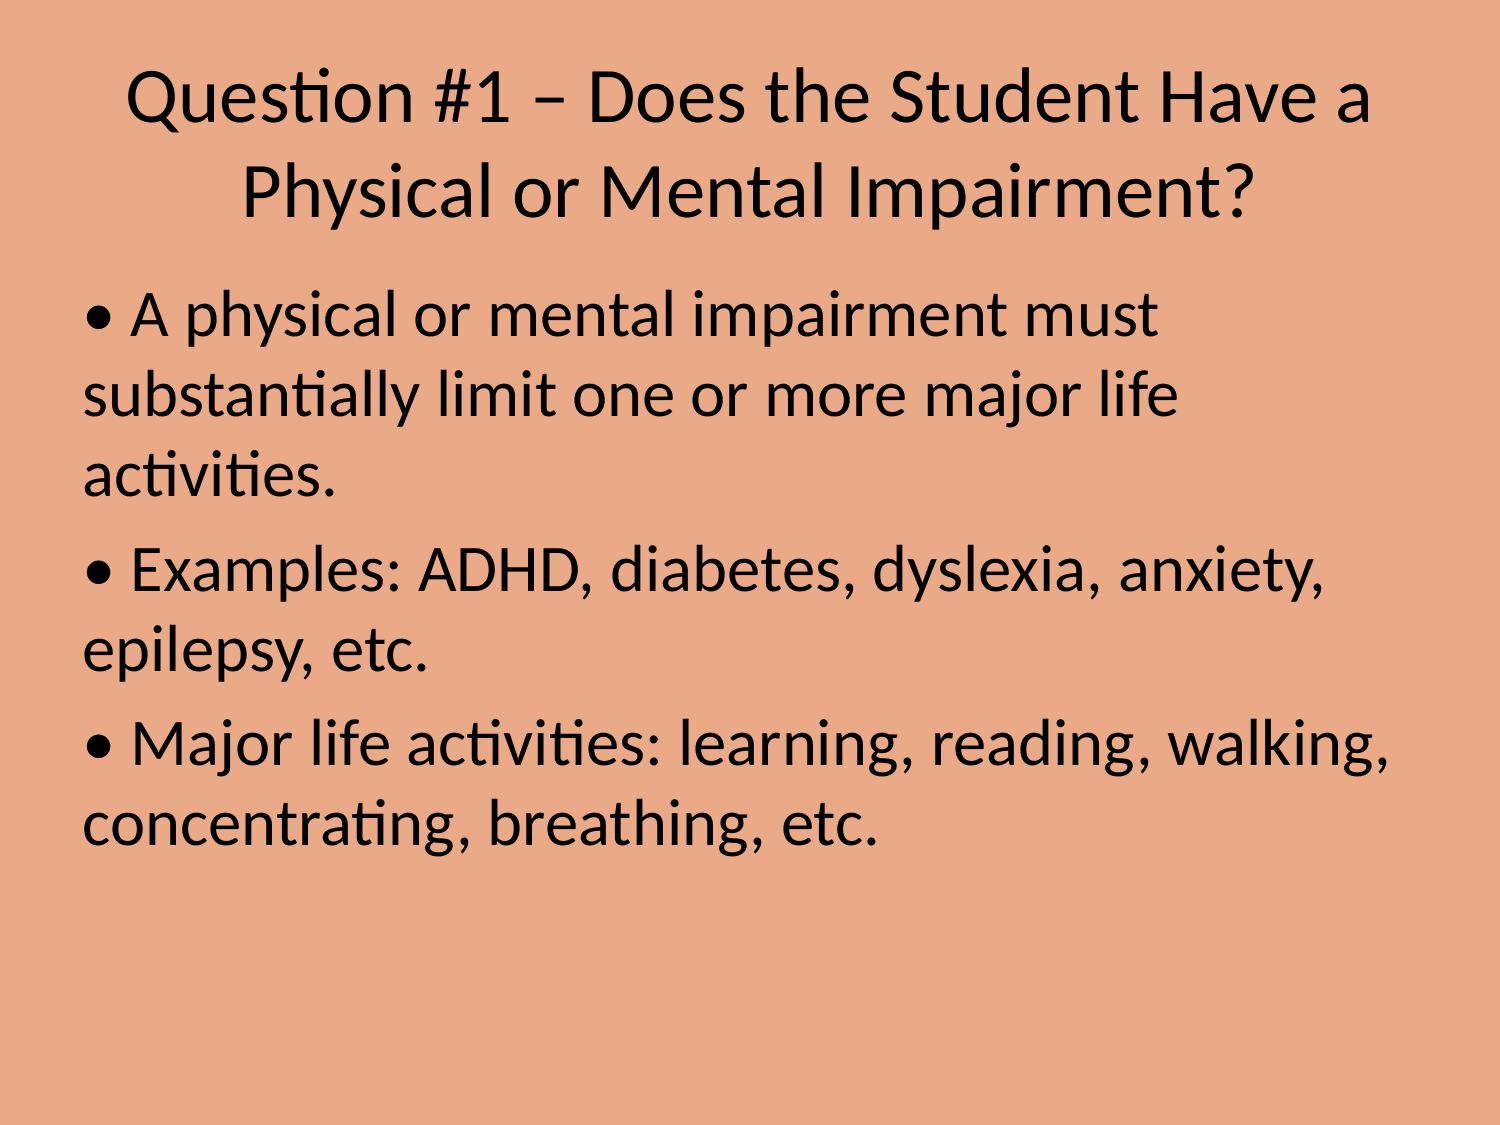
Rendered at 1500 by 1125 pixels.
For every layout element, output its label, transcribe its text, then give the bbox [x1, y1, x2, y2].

list • A physical or mental impairment must substantially limit one or more major life activities. • Examples: ADHD, diabetes, dyslexia, anxiety, epilepsy, etc. • Major life activities: learning, reading, walking, concentrating, breathing, etc. [74, 261, 1426, 1006]
title Question #1 – Does the Student Have a Physical or Mental Impairment? [74, 44, 1426, 234]
